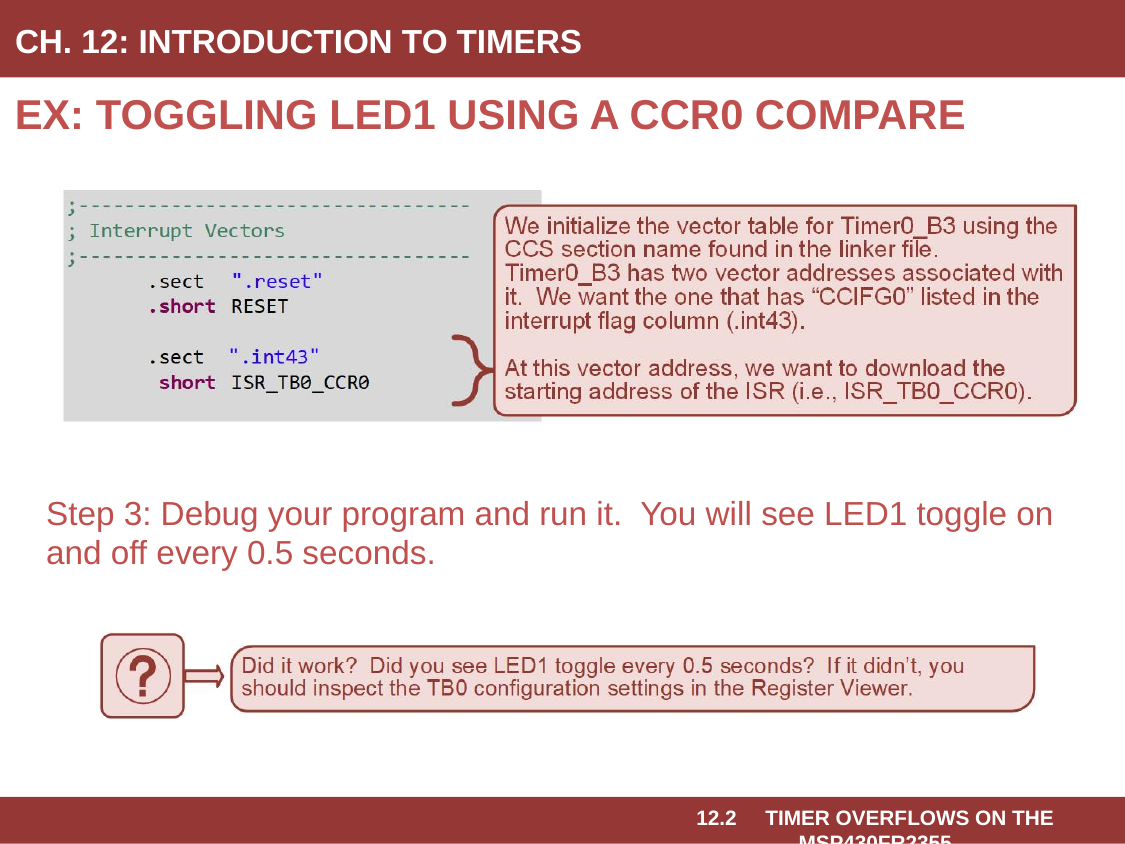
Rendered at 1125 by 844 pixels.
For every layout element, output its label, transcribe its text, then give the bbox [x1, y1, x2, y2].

title Ch. 12: Introduction to Timers [0, 1, 1125, 78]
text_box [0, 795, 1125, 844]
picture [52, 186, 1085, 423]
text_box Step 3: Debug your program and run it. You will see LED1 toggle on and off every 0.5 seconds. [31, 484, 1125, 597]
subtitle 12.2 Timer Overflows on the MSP430FR2355 [624, 796, 1125, 844]
picture [87, 632, 1047, 719]
text_box Ex: Toggling LED1 Using a CCR0 Compare [0, 80, 1125, 146]
